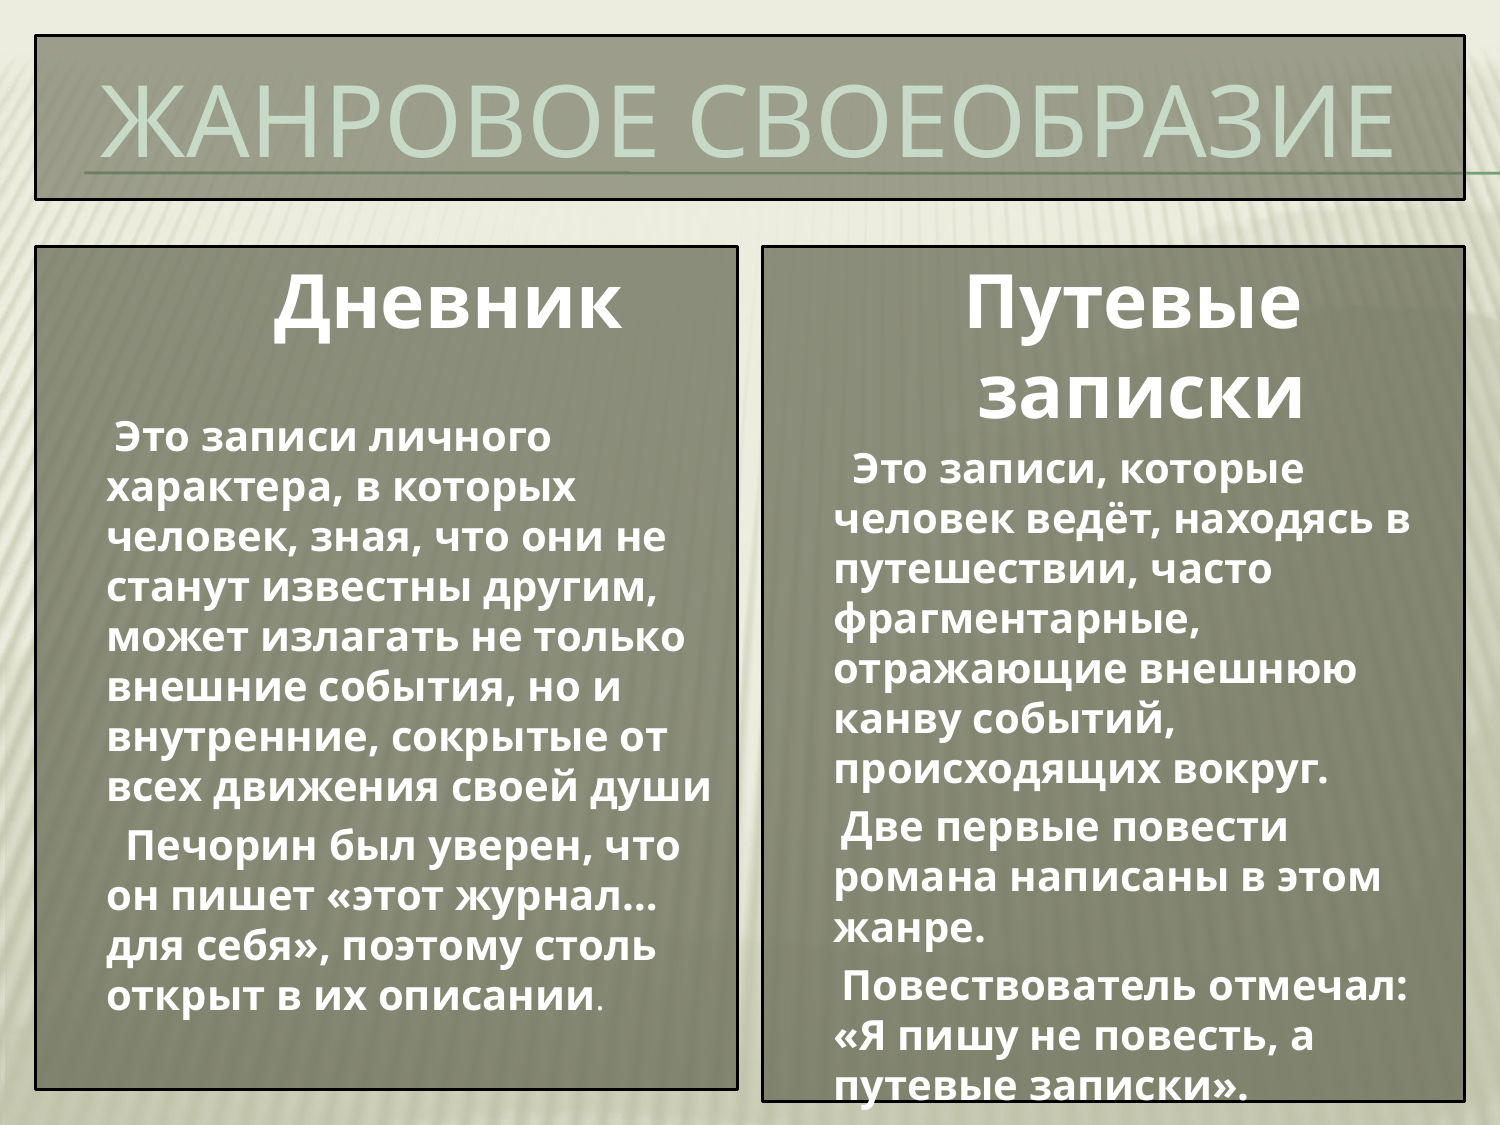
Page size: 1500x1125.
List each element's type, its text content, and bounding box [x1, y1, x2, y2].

list Путевые записки Это записи, которые человек ведёт, находясь в путешествии, часто фрагментарные, отражающие внешнюю канву событий, происходящих вокруг. Две первые повести романа написаны в этом жанре. Повествователь отмечал: «Я пишу не повесть, а путевые записки». [762, 246, 1465, 1102]
title Жанровое своеобразие [35, 35, 1465, 200]
list Дневник Это записи личного характера, в которых человек, зная, что они не станут известны другим, может излагать не только внешние события, но и внутренние, сокрытые от всех движения своей души Печорин был уверен, что он пишет «этот журнал… для себя», поэтому столь открыт в их описании. [35, 246, 738, 1090]
